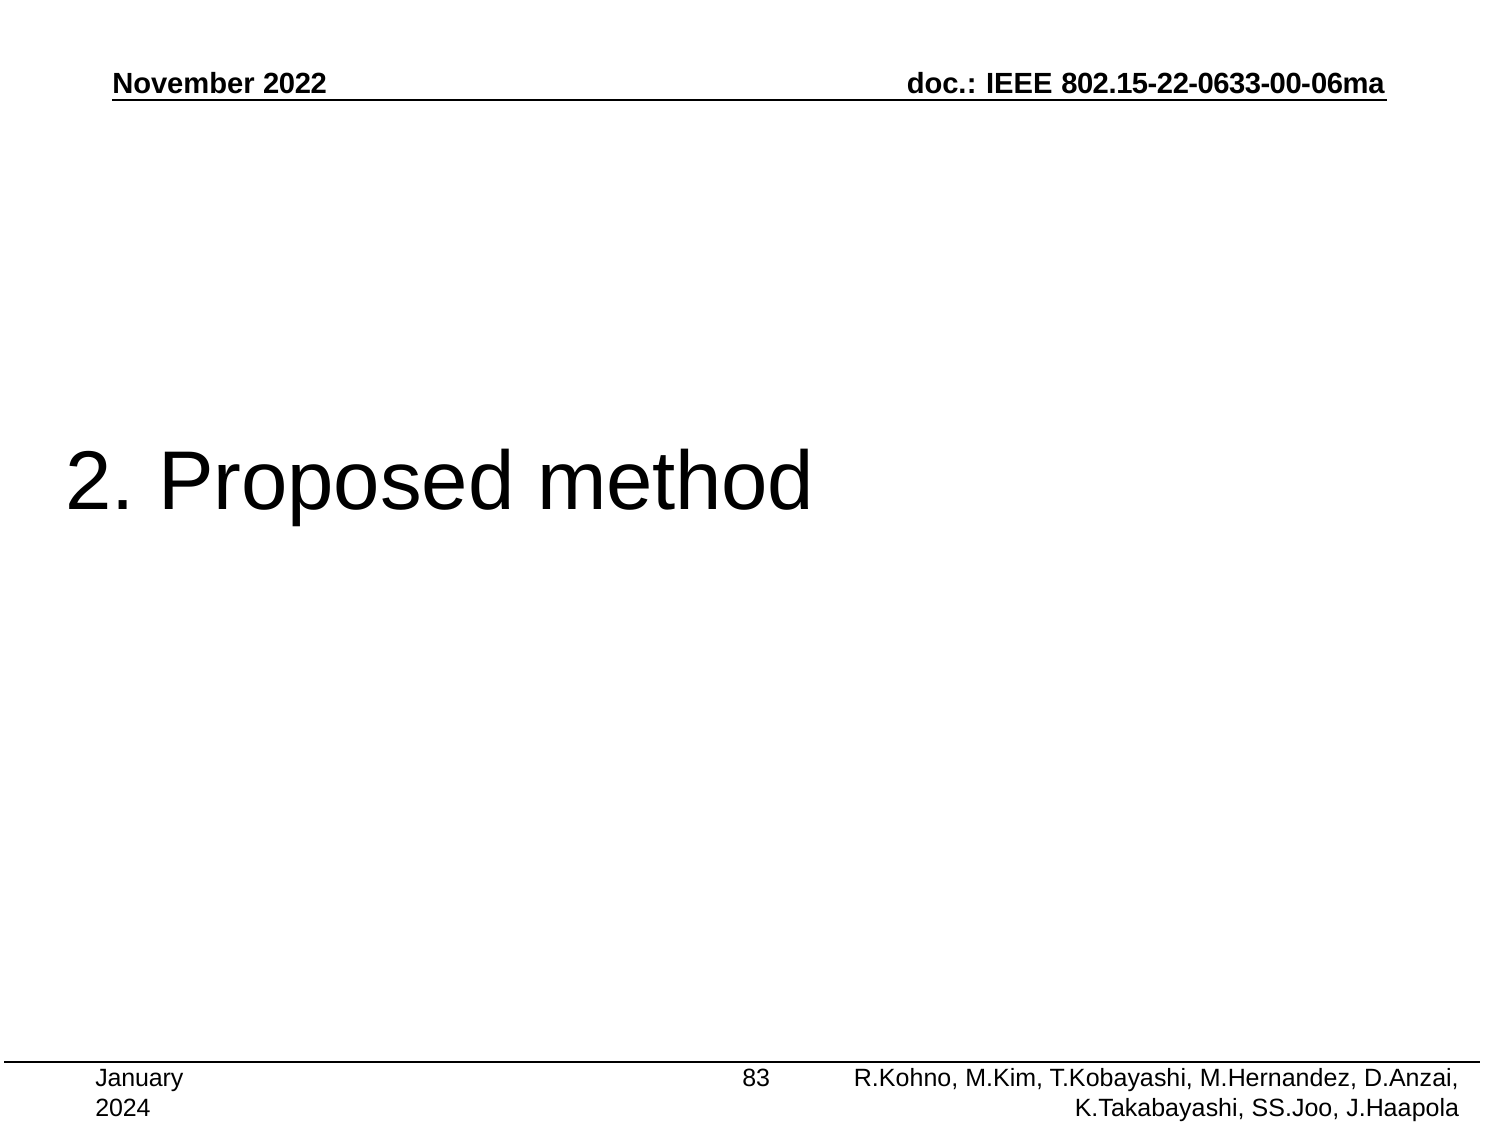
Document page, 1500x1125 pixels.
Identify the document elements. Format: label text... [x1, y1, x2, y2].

text_box November 2022 [110, 62, 329, 100]
title 2. Proposed method [63, 424, 1437, 615]
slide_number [93, 1062, 228, 1125]
footer R.Kohno, M.Kim, T.Kobayashi, M.Hernandez, D.Anzai, K.Takabayashi, SS.Joo, J.Haapola [853, 1061, 1461, 1125]
text_box doc.: IEEE 802.15-22-0633-00-06ma [904, 62, 1390, 100]
slide_number 83 [718, 1061, 800, 1125]
